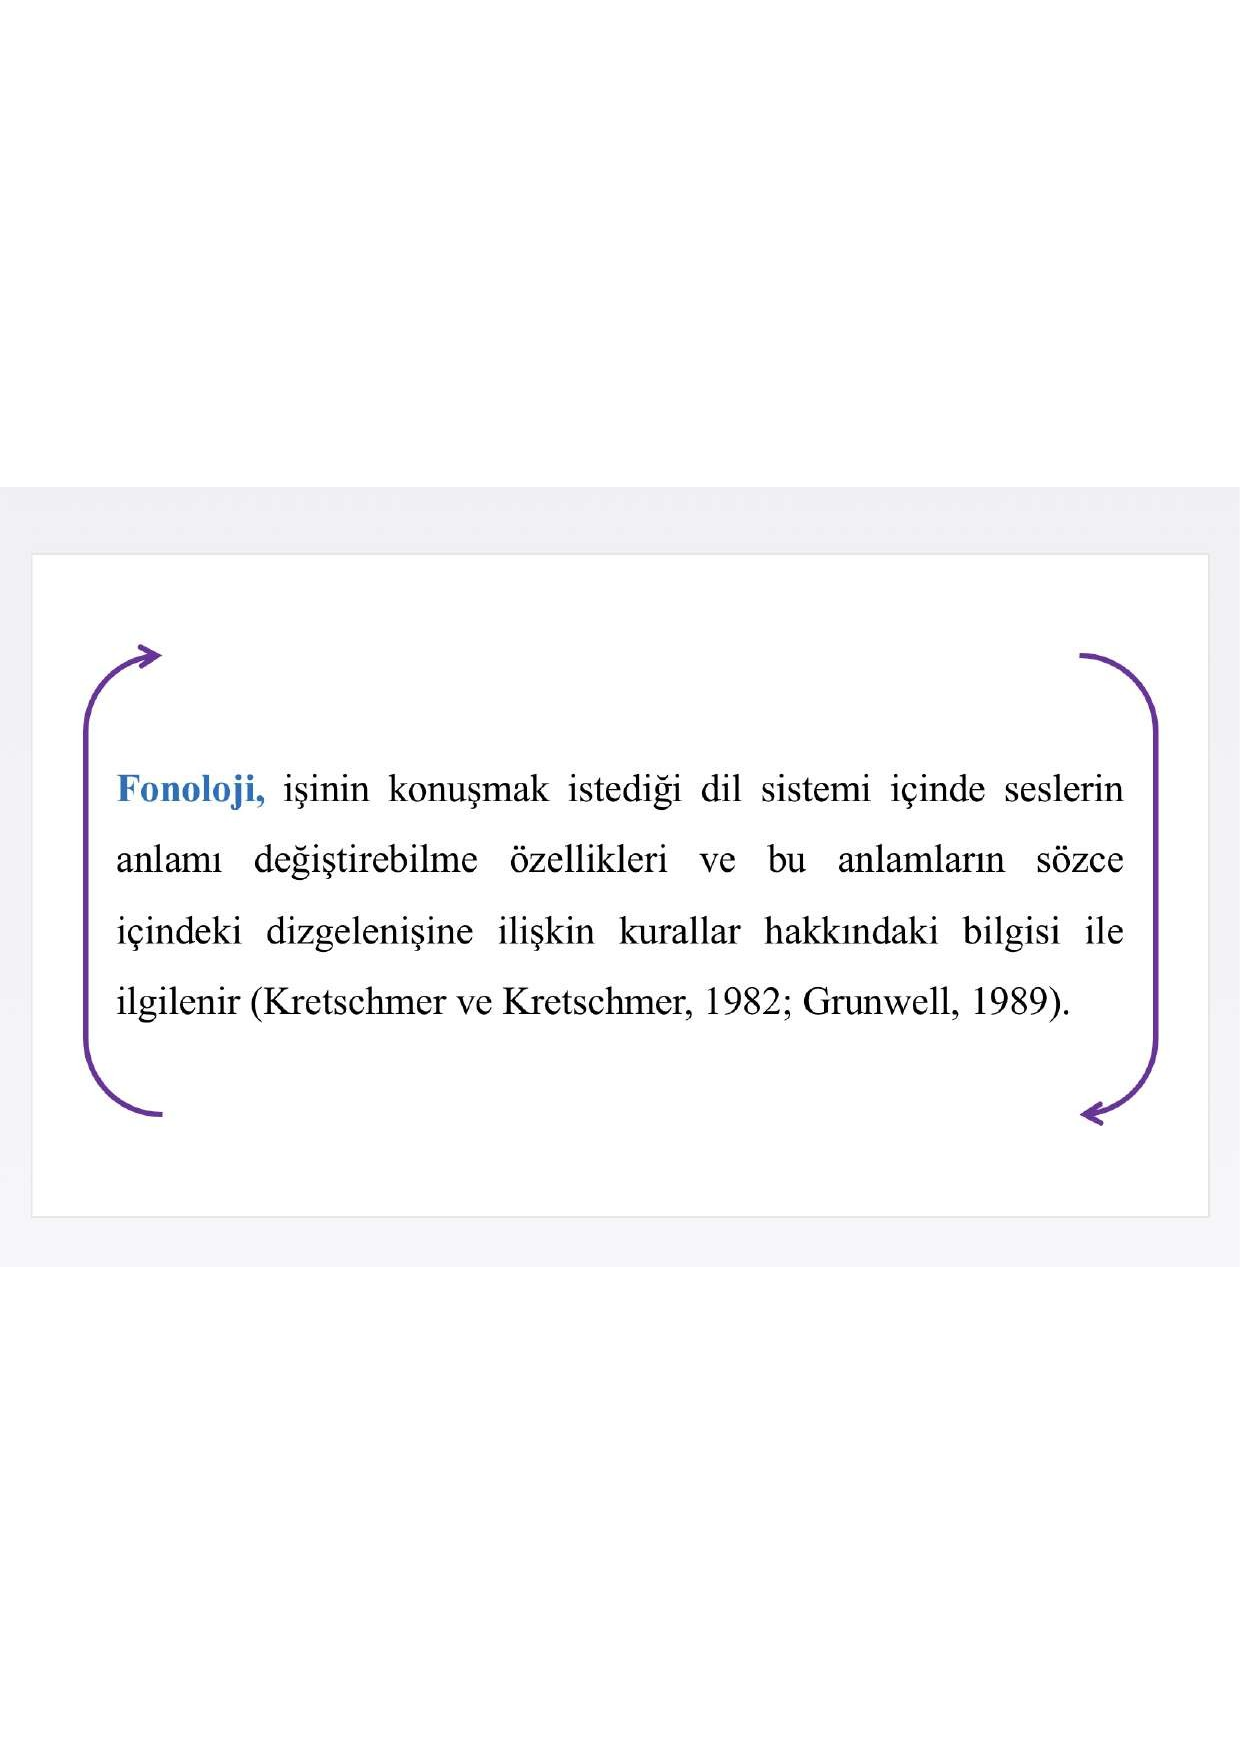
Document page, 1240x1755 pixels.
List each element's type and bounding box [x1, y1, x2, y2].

picture [0, 486, 1240, 1268]
